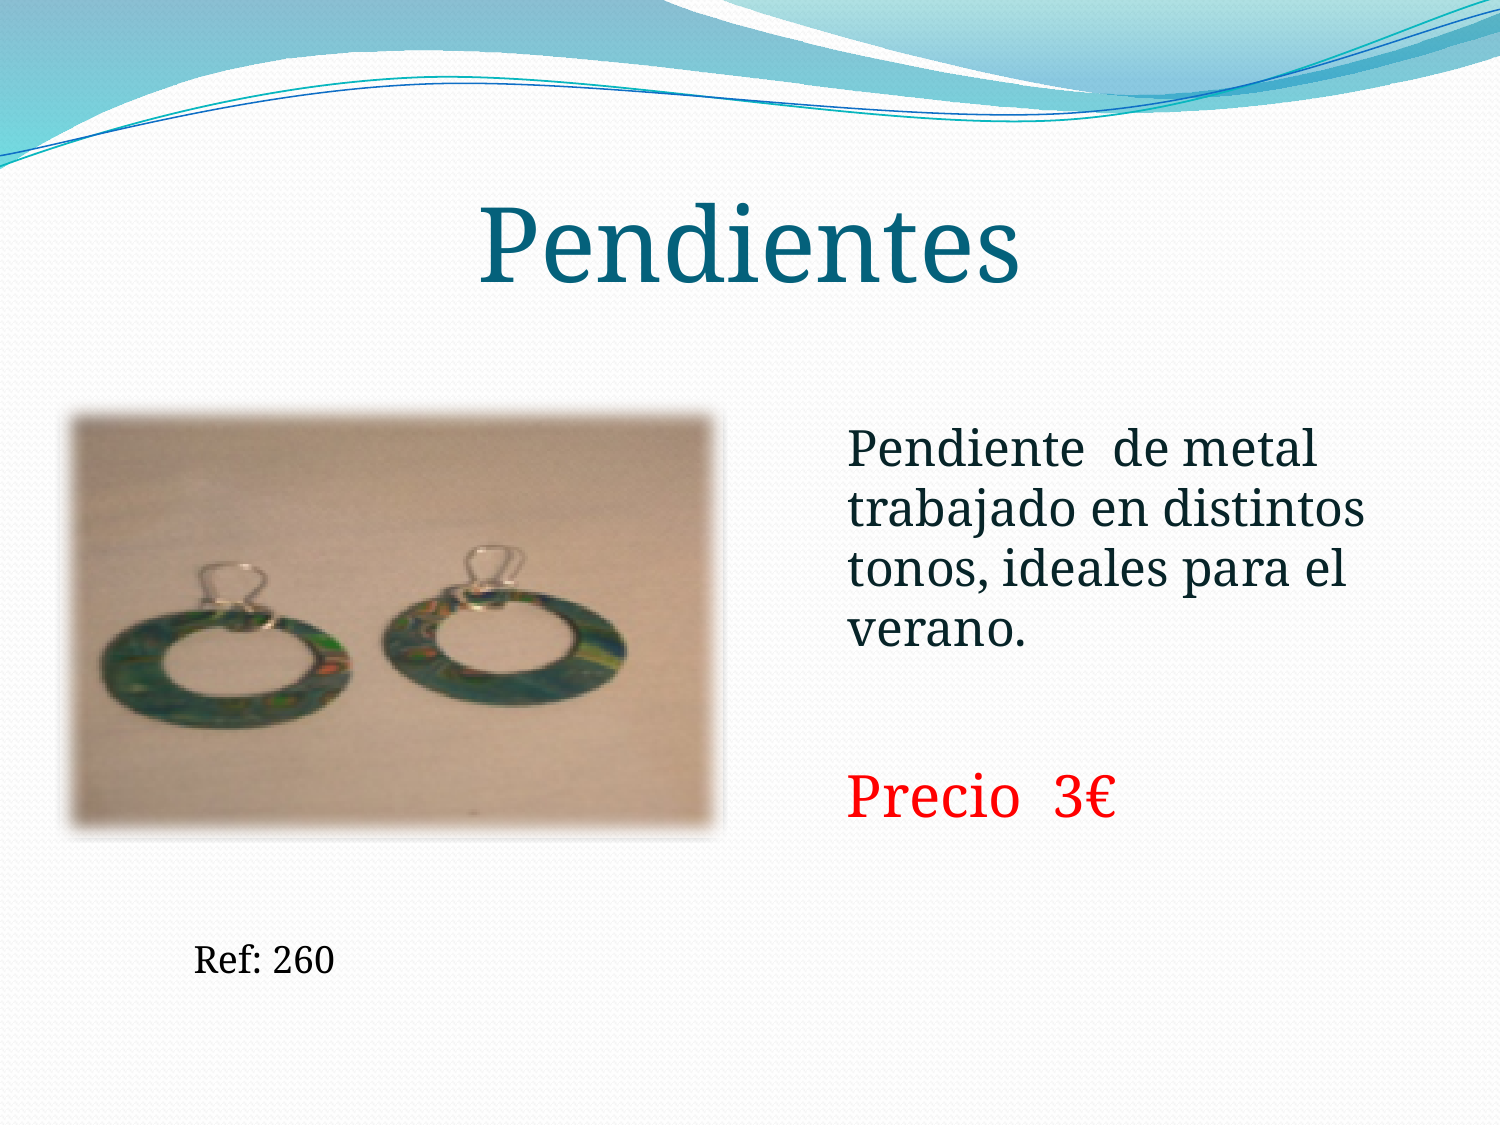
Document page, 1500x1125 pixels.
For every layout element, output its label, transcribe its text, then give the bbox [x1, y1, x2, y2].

text_box Ref: 260 [178, 928, 350, 989]
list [52, 396, 731, 847]
text_box Precio 3€ [832, 751, 1132, 837]
text_box Pendiente de metal trabajado en distintos tonos, ideales para el verano. [832, 408, 1400, 664]
title Pendientes [75, 115, 1425, 303]
